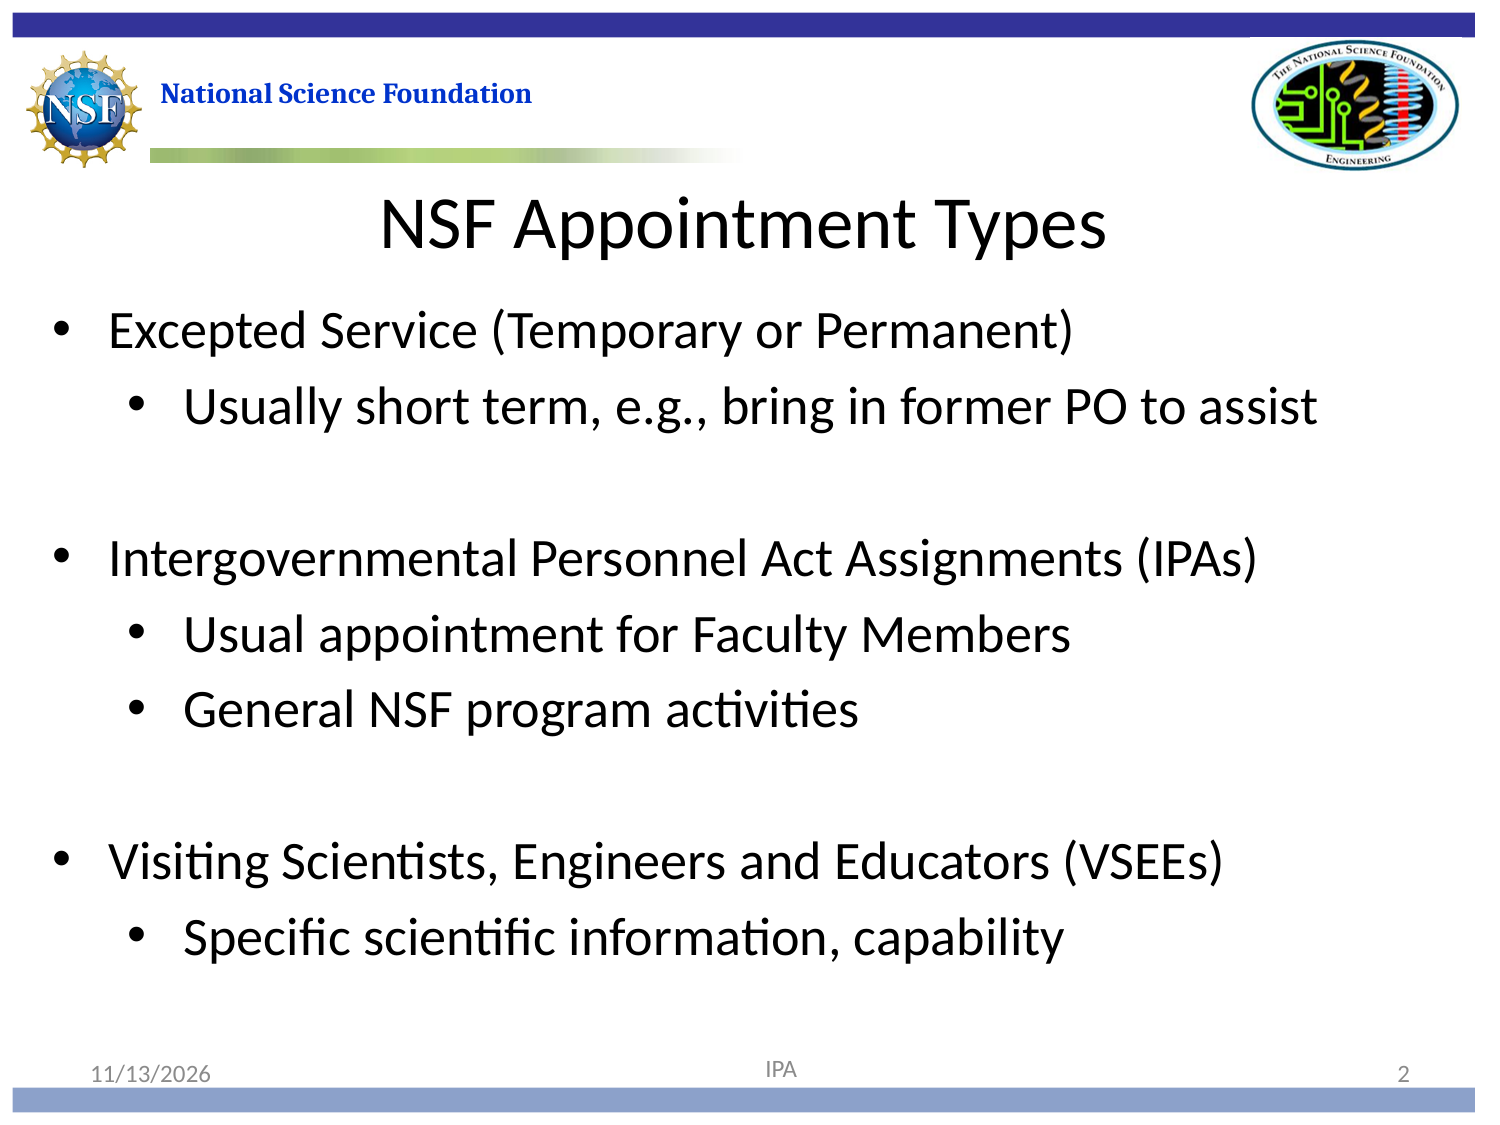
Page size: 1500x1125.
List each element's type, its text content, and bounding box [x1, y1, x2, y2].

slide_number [75, 1042, 425, 1103]
footer IPA [300, 1037, 1263, 1098]
title NSF Appointment Types [99, 149, 1388, 287]
picture [24, 48, 143, 169]
picture [1250, 37, 1462, 175]
slide_number 2 [1074, 1042, 1425, 1103]
text_box Excepted Service (Temporary or Permanent) Usually short term, e.g., bring in former PO to assist Intergovernmental Personnel Act Assignments (IPAs) Usual appointment for Faculty Members General NSF program activities Visiting Scientists, Engineers and Educators (VSEEs) Specific scientific information, capability [37, 287, 1463, 1013]
